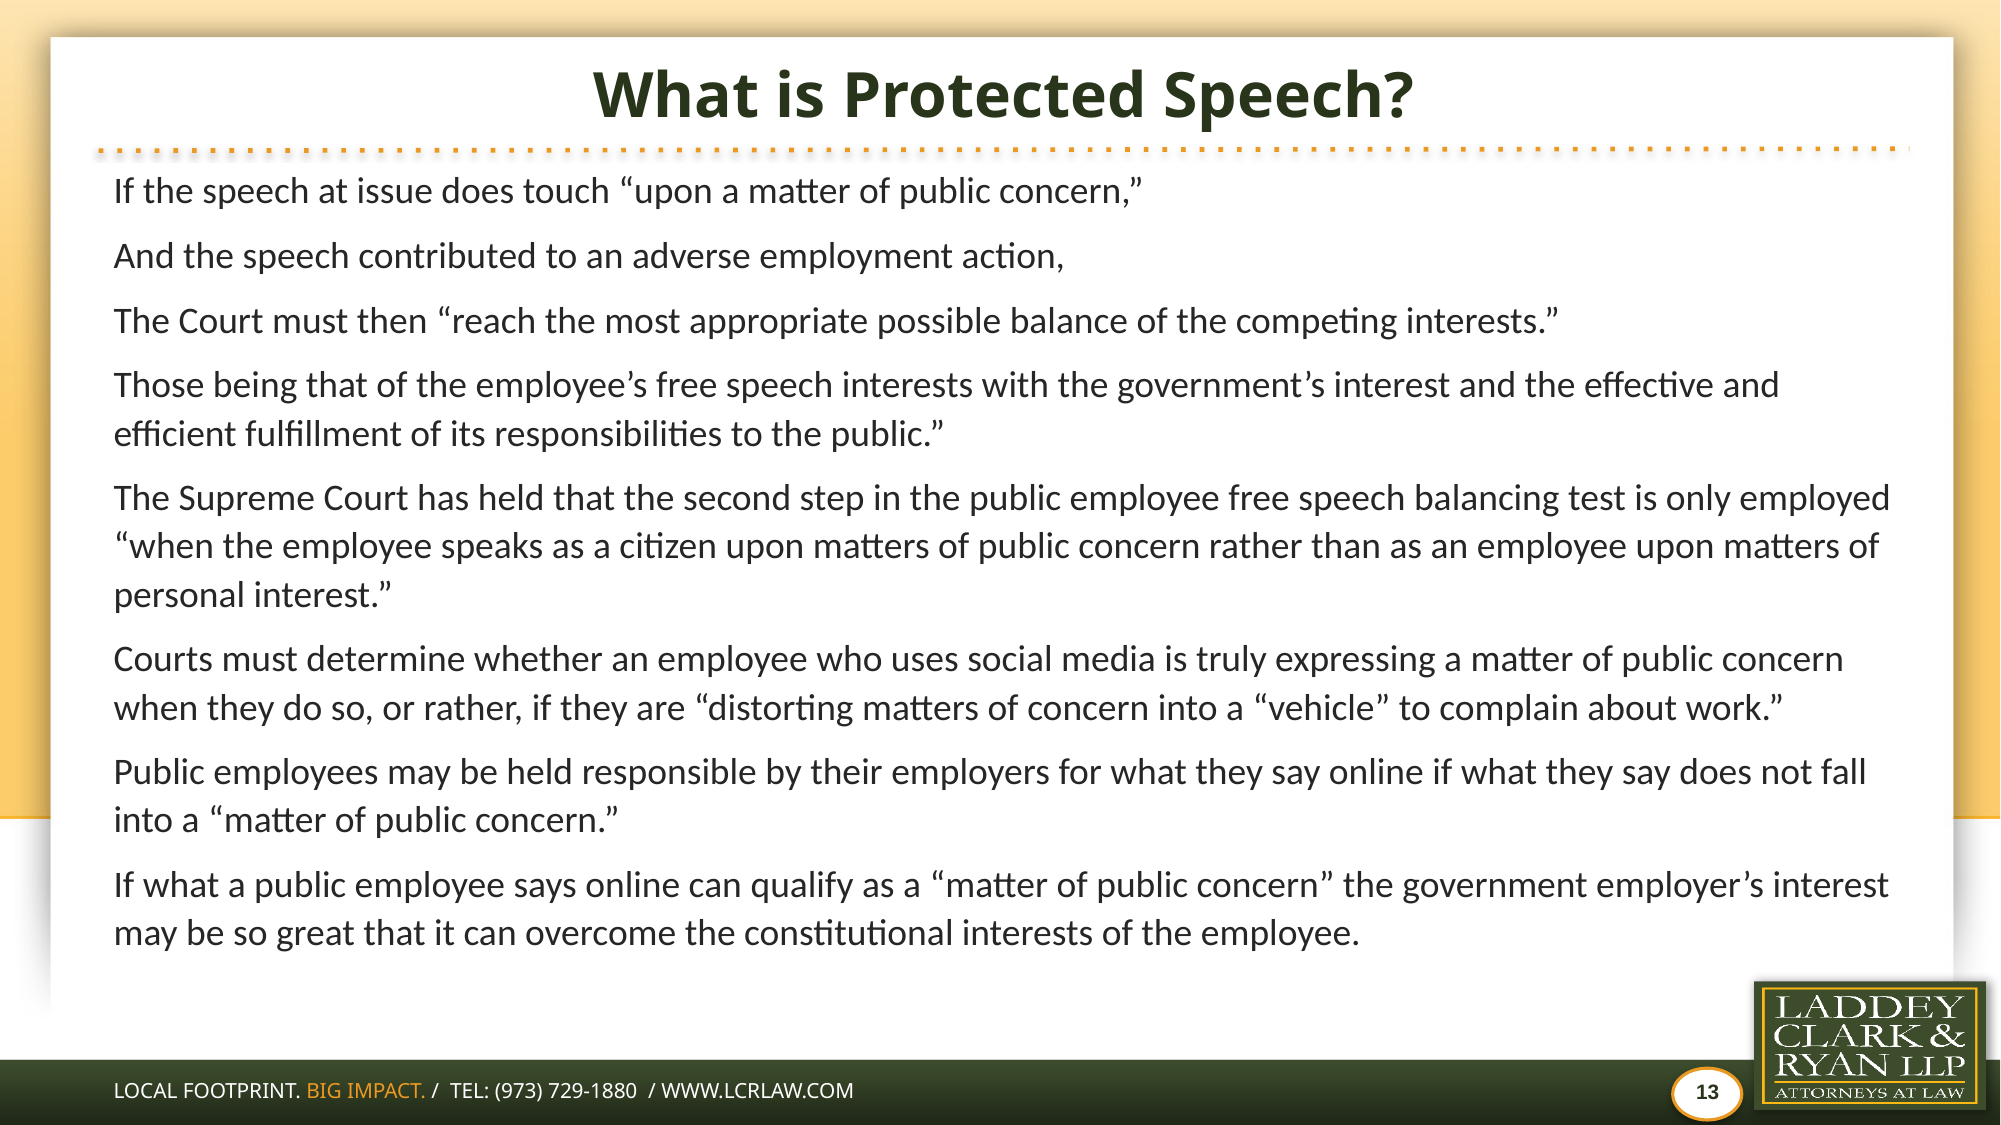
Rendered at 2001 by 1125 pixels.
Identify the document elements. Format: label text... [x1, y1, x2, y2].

picture [0, 0, 2001, 1125]
list If the speech at issue does touch “upon a matter of public concern,” And the speech contributed to an adverse employment action, The Court must then “reach the most appropriate possible balance of the competing interests.” Those being that of the employee’s free speech interests with the government’s interest and the effective and efficient fulfillment of its responsibilities to the public.” The Supreme Court has held that the second step in the public employee free speech balancing test is only employed “when the employee speaks as a citizen upon matters of public concern rather than as an employee upon matters of personal interest.” Courts must determine whether an employee who uses social media is truly expressing a matter of public concern when they do so, or rather, if they are “distorting matters of concern into a “vehicle” to complain about work.” Public employees may be held responsible by their employers for what they say online if what they say does not fall into a “matter of public concern.” If what a public employee says online can qualify as a “matter of public concern” the government employer’s interest may be so great that it can overcome the constitutional interests of the employee. [98, 155, 1910, 1031]
title What is Protected Speech? [98, 47, 1910, 147]
